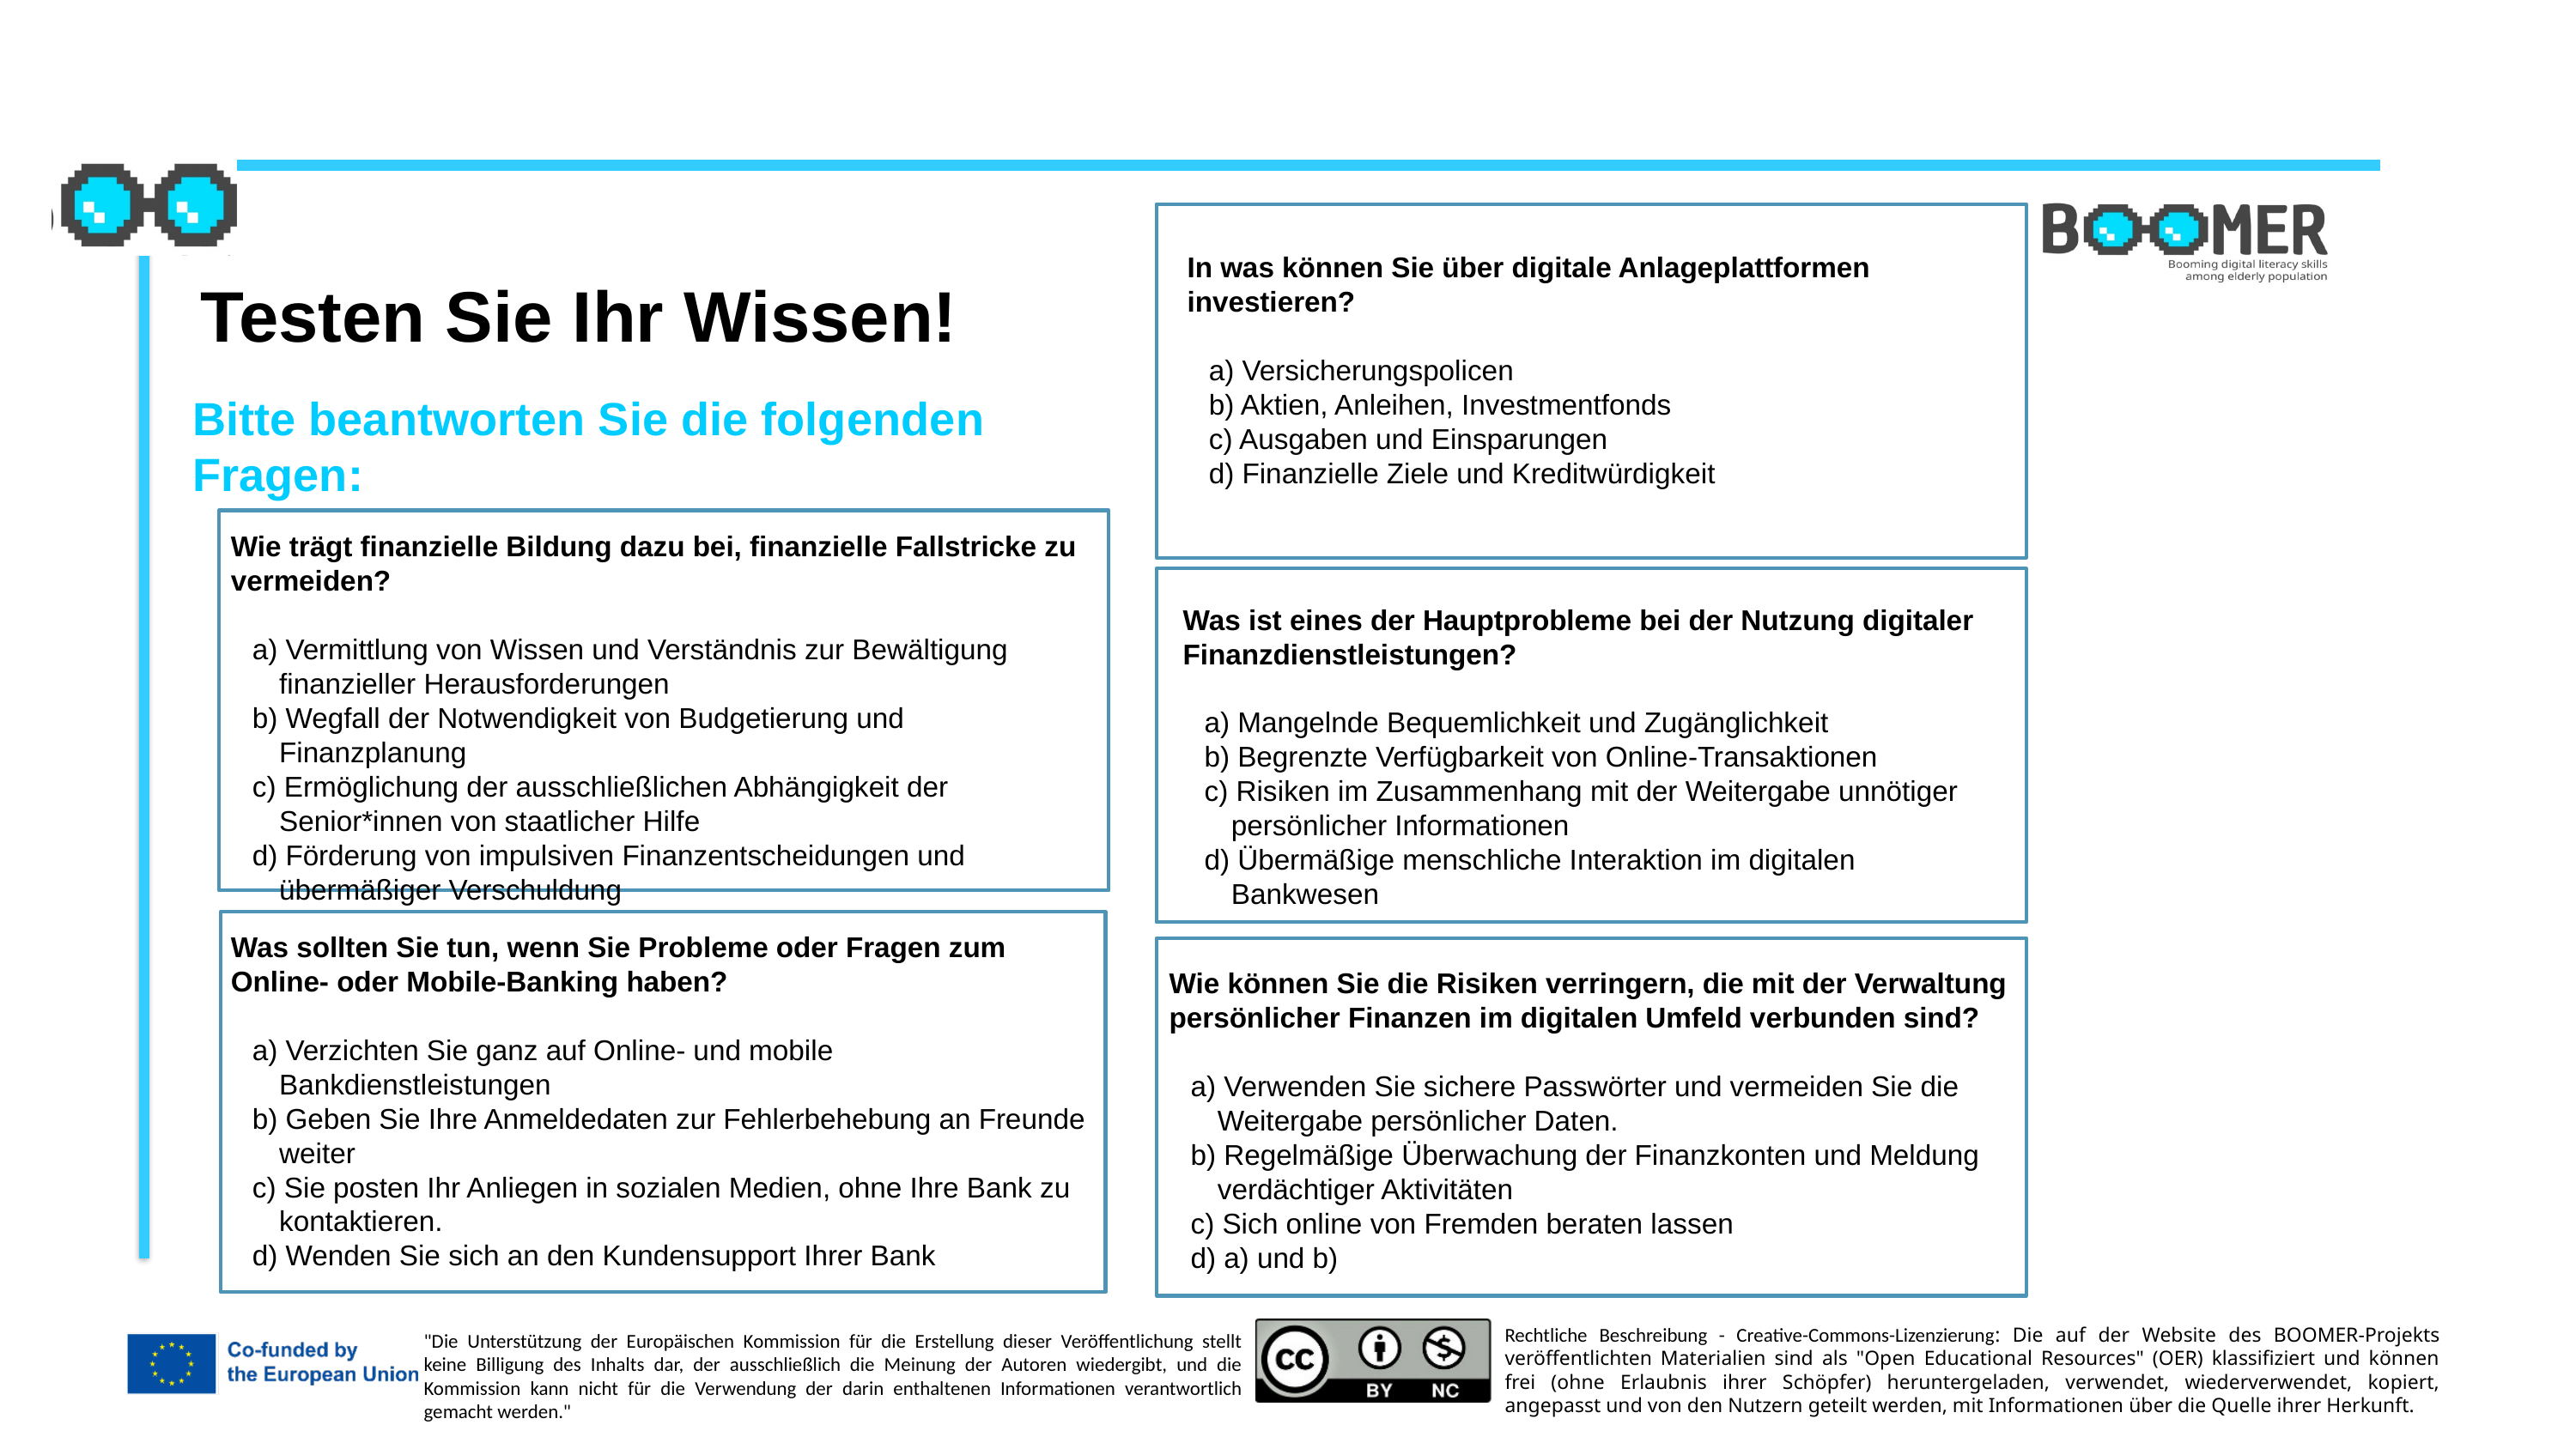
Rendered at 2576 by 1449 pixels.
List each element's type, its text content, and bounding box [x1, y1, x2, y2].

text_box [218, 510, 1109, 891]
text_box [1156, 937, 2026, 1296]
picture [435, 1386, 440, 1394]
picture [1255, 1318, 1492, 1403]
text_box Bitte beantworten Sie die folgenden Fragen: [179, 383, 1149, 508]
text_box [217, 912, 1106, 1293]
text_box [1156, 203, 2026, 558]
picture [2038, 191, 2334, 288]
picture [124, 1331, 441, 1397]
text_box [1156, 568, 2026, 923]
picture [434, 1337, 440, 1346]
text_box Wie trägt finanzielle Bildung dazu bei, finanzielle Fallstricke zu vermeiden? a) Vermittlung von Wissen und Verständnis zur Bewältigung finanzieller Herausforderungen b) Wegfall der Notwendigkeit von Budgetierung und Finanzplanung c) Ermöglichung der ausschließlichen Abhängigkeit der Senior*innen von staatlicher Hilfe d) Förderung von impulsiven Finanzentscheidungen und übermäßiger Verschuldung [217, 522, 1106, 911]
picture [52, 142, 237, 256]
text_box Testen Sie Ihr Wissen! [187, 264, 1106, 363]
